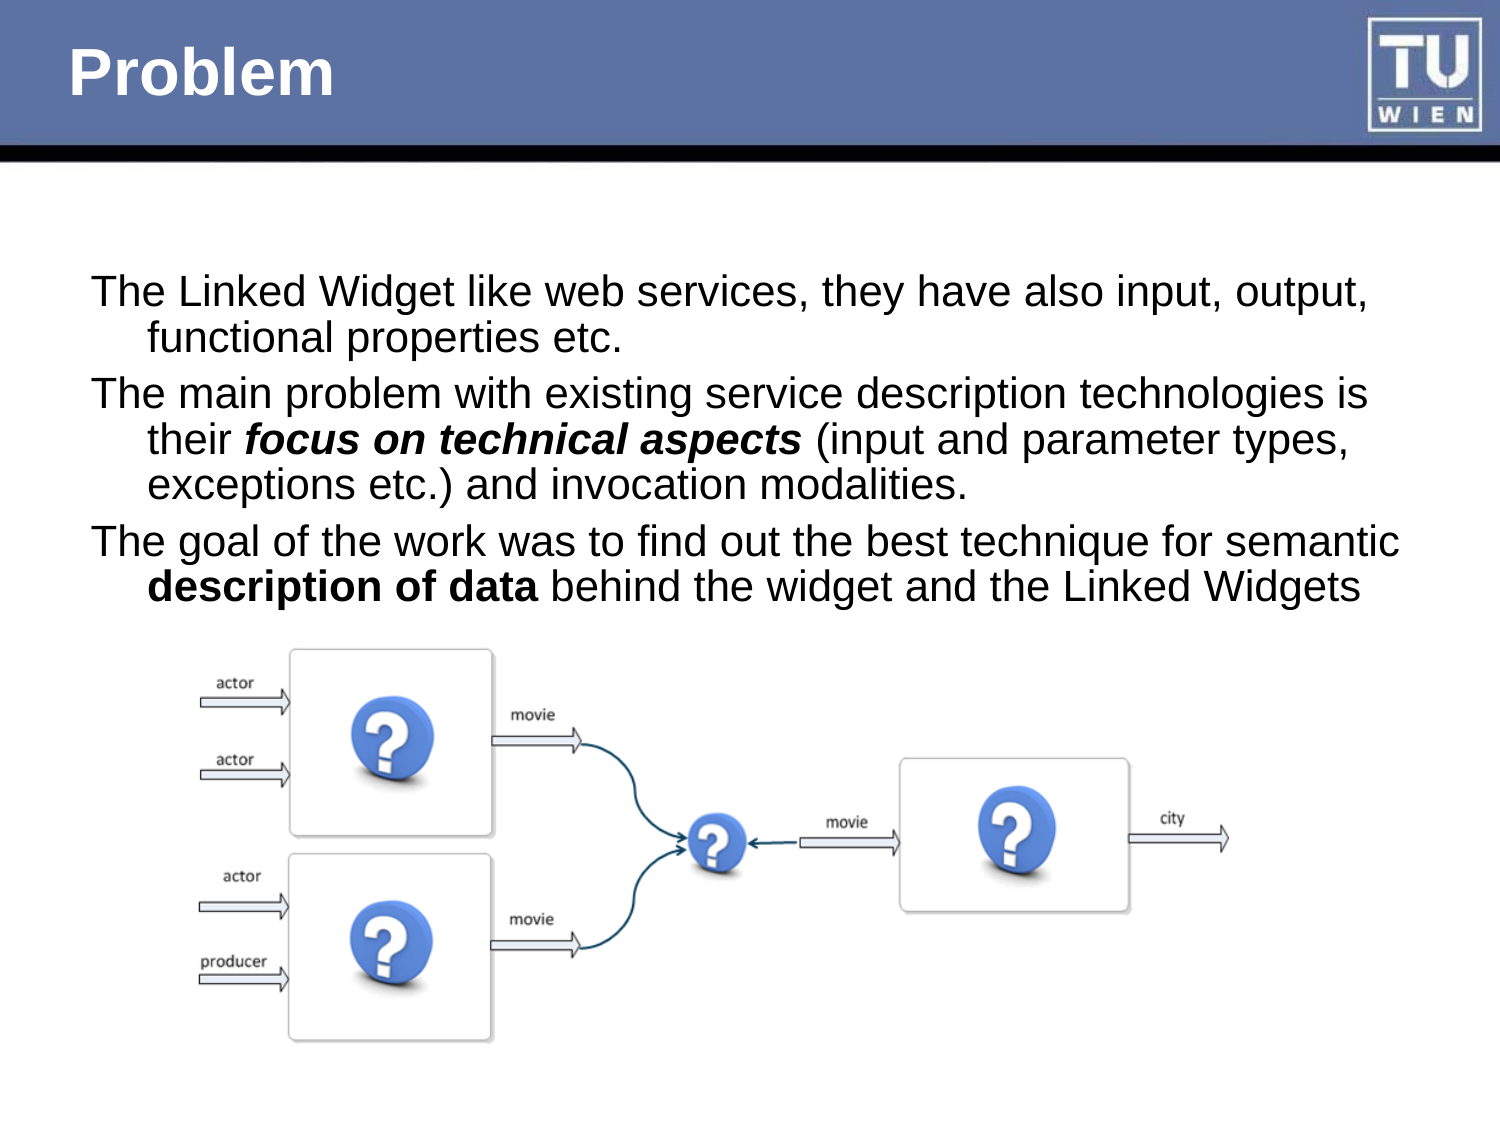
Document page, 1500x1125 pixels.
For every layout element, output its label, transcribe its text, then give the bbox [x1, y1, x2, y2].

picture [0, 0, 1500, 1125]
title Problem [52, 12, 1350, 138]
list The Linked Widget like web services, they have also input, output, functional properties etc. The main problem with existing service description technologies is their focus on technical aspects (input and parameter types, exceptions etc.) and invocation modalities. The goal of the work was to find out the best technique for semantic description of data behind the widget and the Linked Widgets [74, 262, 1426, 669]
